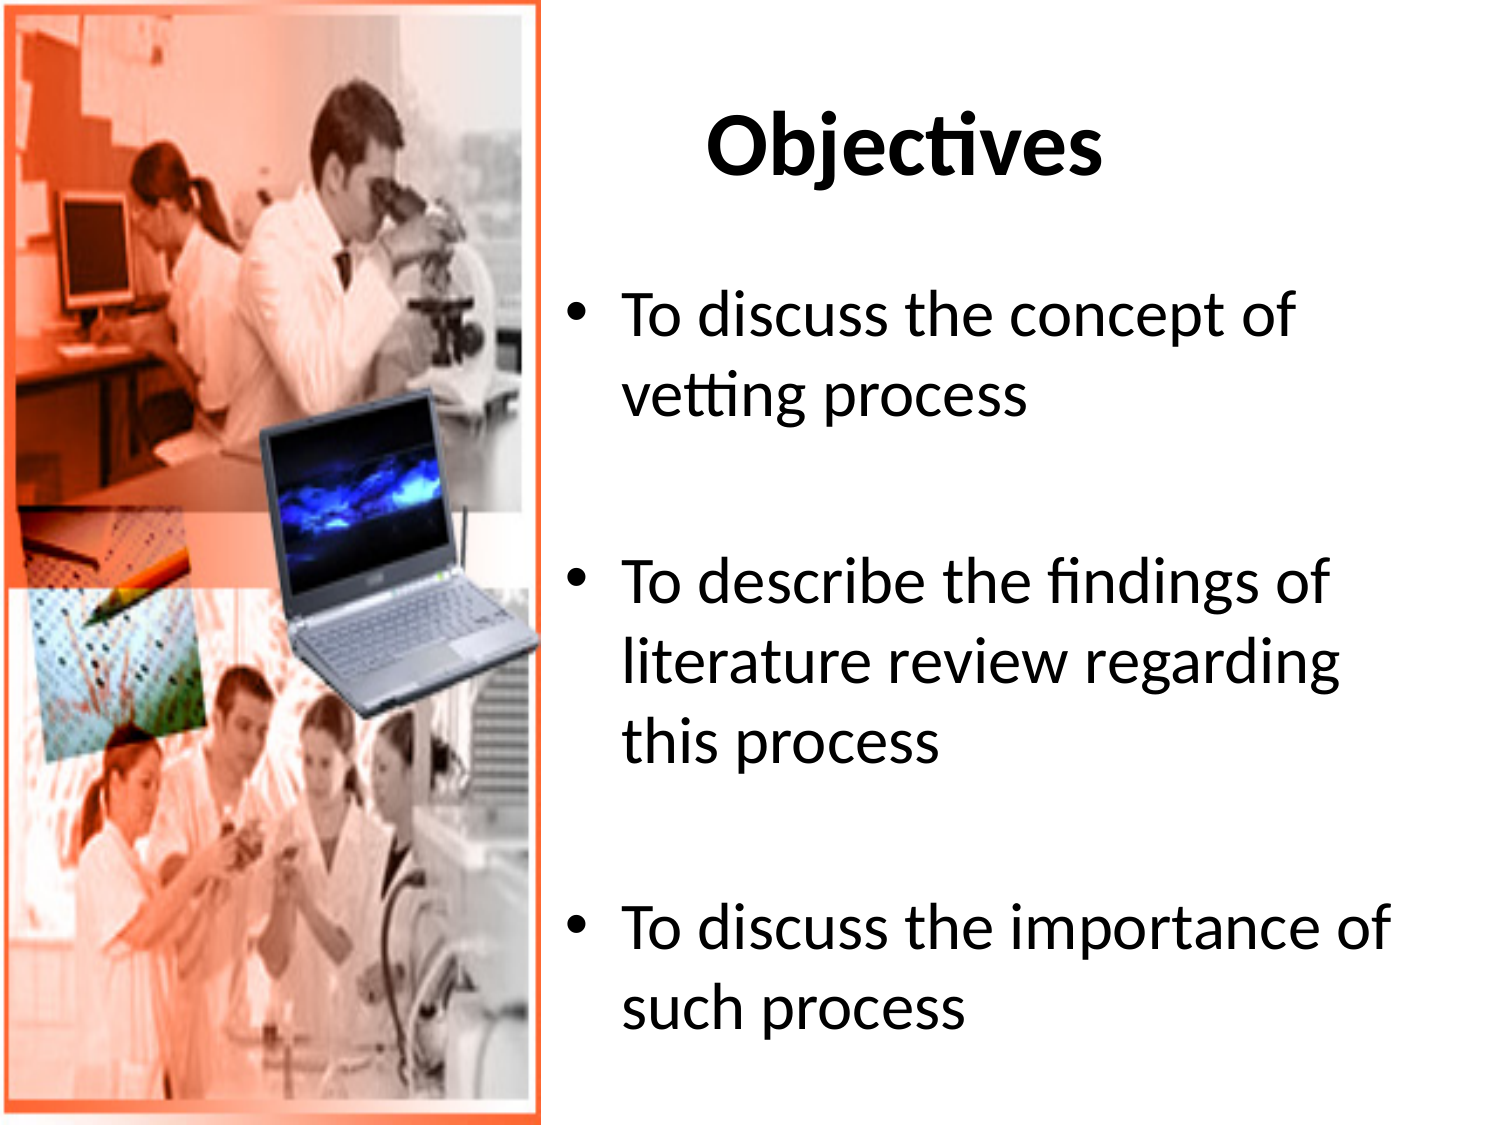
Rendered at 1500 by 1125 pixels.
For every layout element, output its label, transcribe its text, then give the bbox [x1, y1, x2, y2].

list To discuss the concept of vetting process To describe the findings of literature review regarding this process To discuss the importance of such process [549, 262, 1463, 1006]
title Objectives [545, 44, 1426, 233]
picture [0, 0, 1500, 1125]
